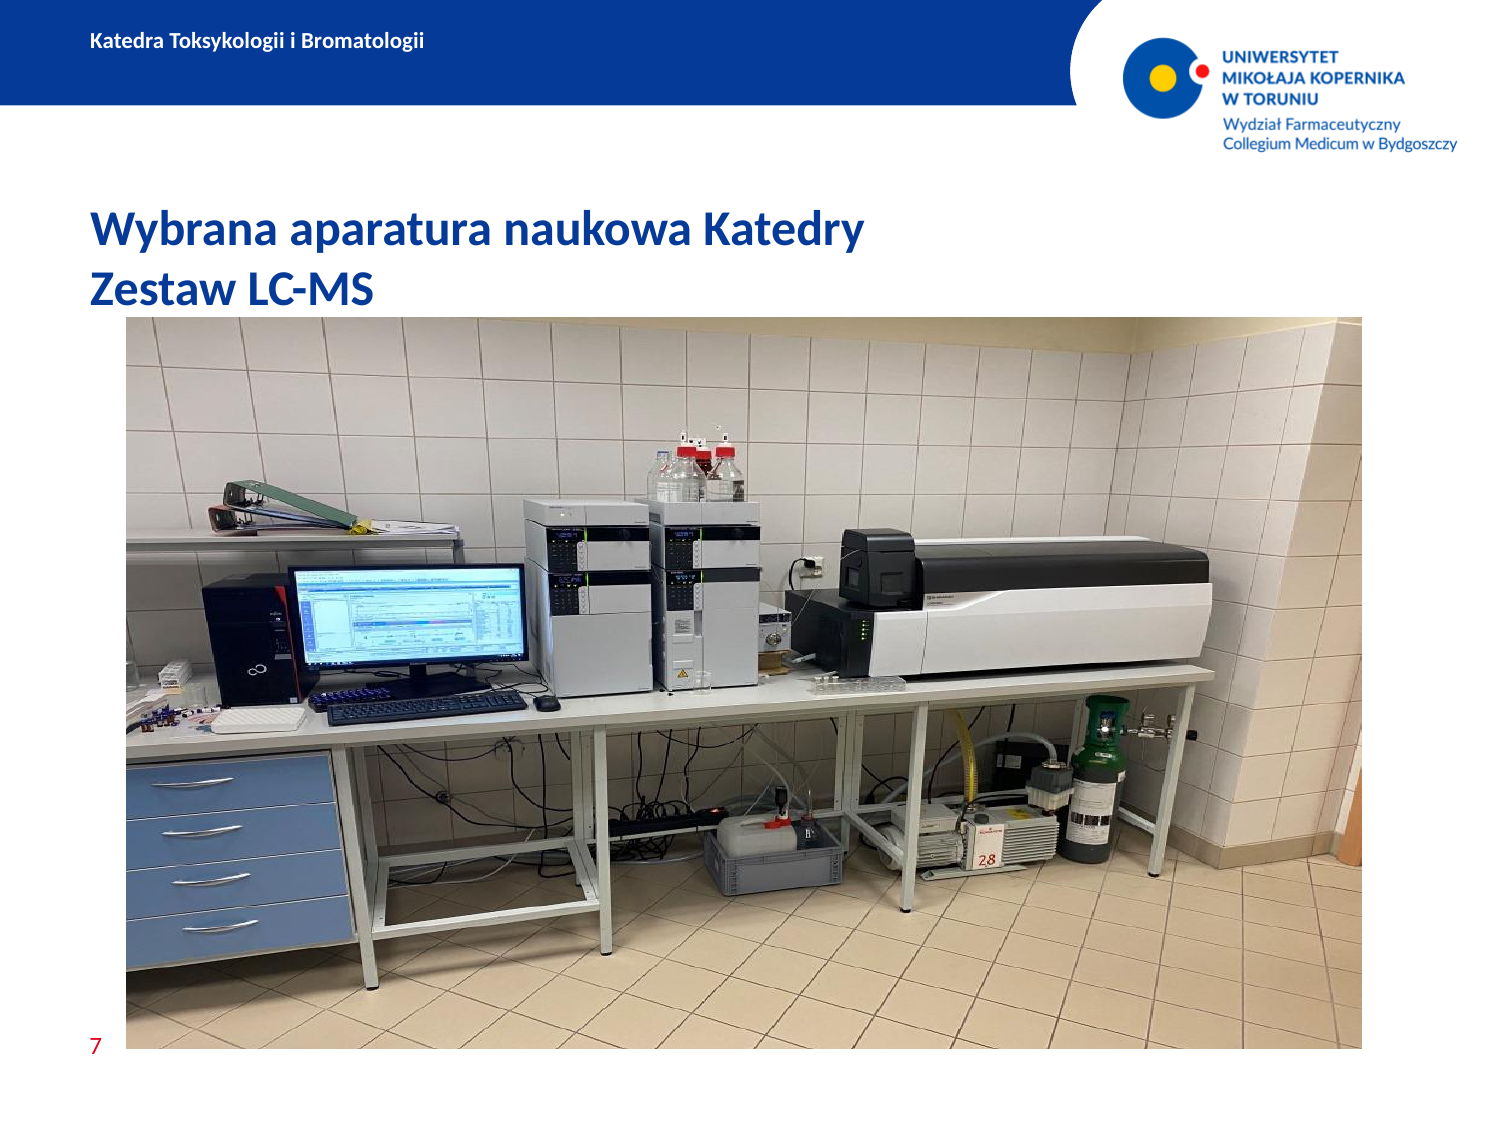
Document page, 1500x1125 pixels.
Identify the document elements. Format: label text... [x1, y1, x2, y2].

picture [1095, 11, 1484, 179]
list Wybrana aparatura naukowa Katedry Zestaw LC-MS [75, 188, 1442, 341]
picture [126, 317, 1362, 1049]
list Katedra Toksykologii i Bromatologii [75, 18, 1040, 61]
